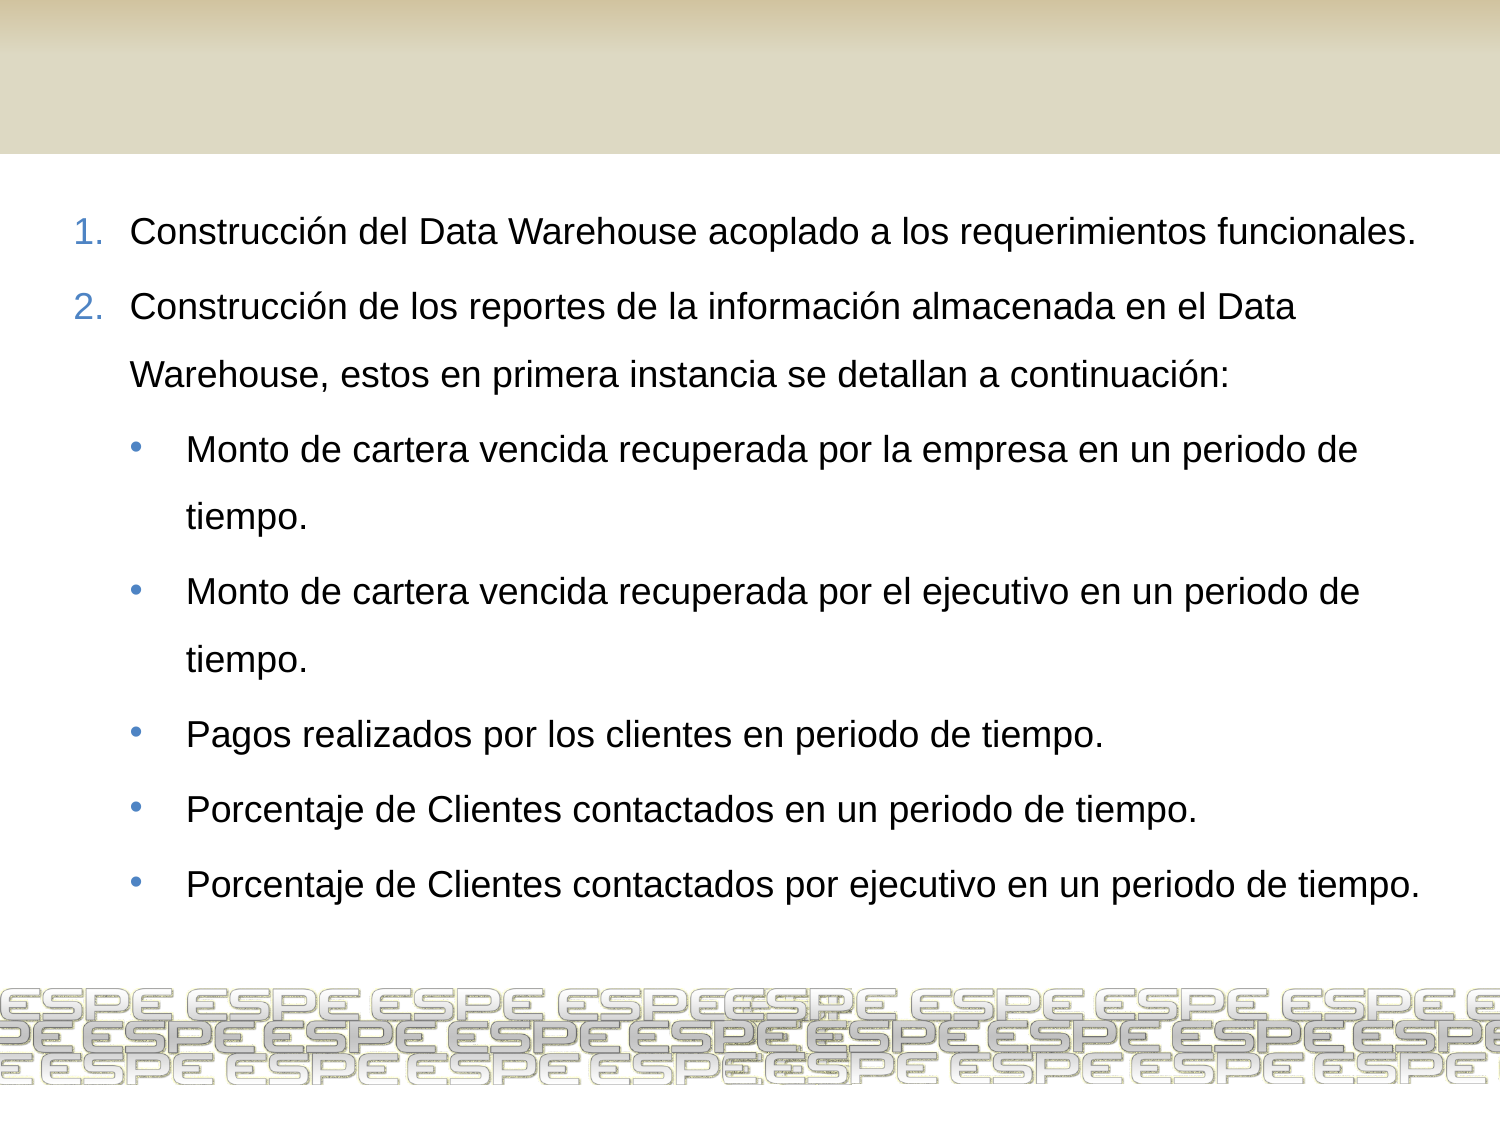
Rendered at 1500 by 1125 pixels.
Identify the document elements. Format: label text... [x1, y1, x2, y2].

list Construcción del Data Warehouse acoplado a los requerimientos funcionales. Construcción de los reportes de la información almacenada en el Data Warehouse, estos en primera instancia se detallan a continuación: Monto de cartera vencida recuperada por la empresa en un periodo de tiempo. Monto de cartera vencida recuperada por el ejecutivo en un periodo de tiempo. Pagos realizados por los clientes en periodo de tiempo. Porcentaje de Clientes contactados en un periodo de tiempo. Porcentaje de Clientes contactados por ejecutivo en un periodo de tiempo. [58, 176, 1442, 955]
picture [0, 988, 1500, 1085]
